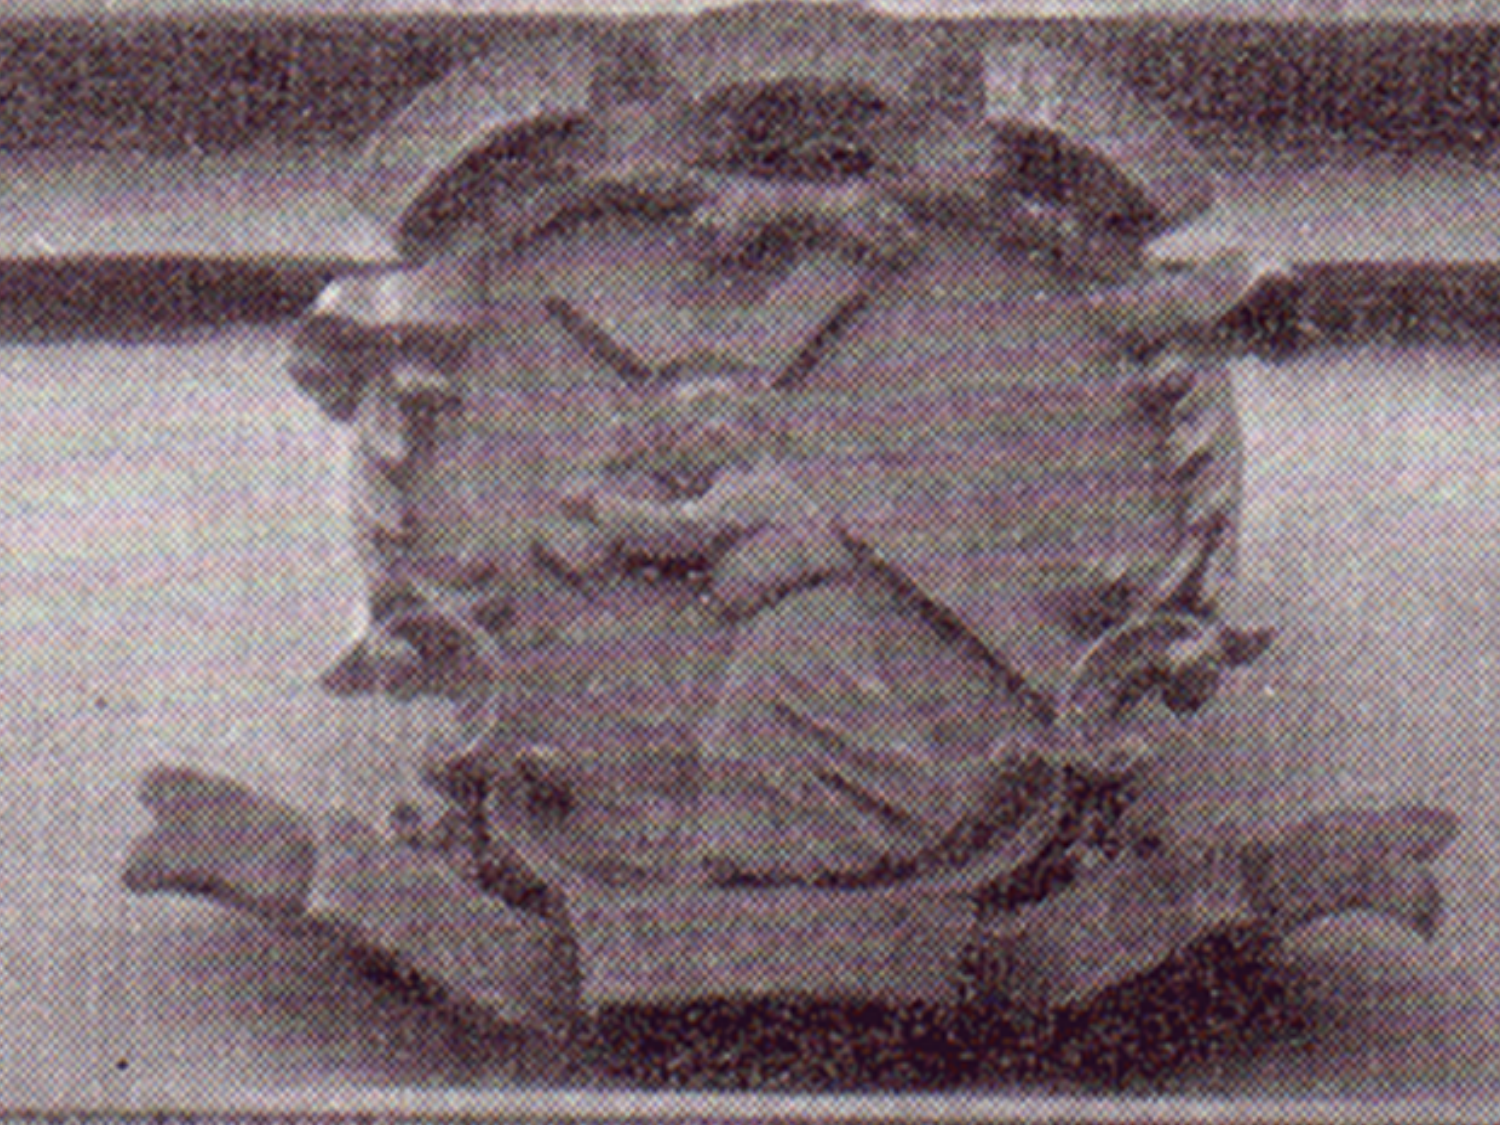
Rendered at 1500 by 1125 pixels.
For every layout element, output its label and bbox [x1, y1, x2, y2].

list [0, 0, 1500, 1125]
